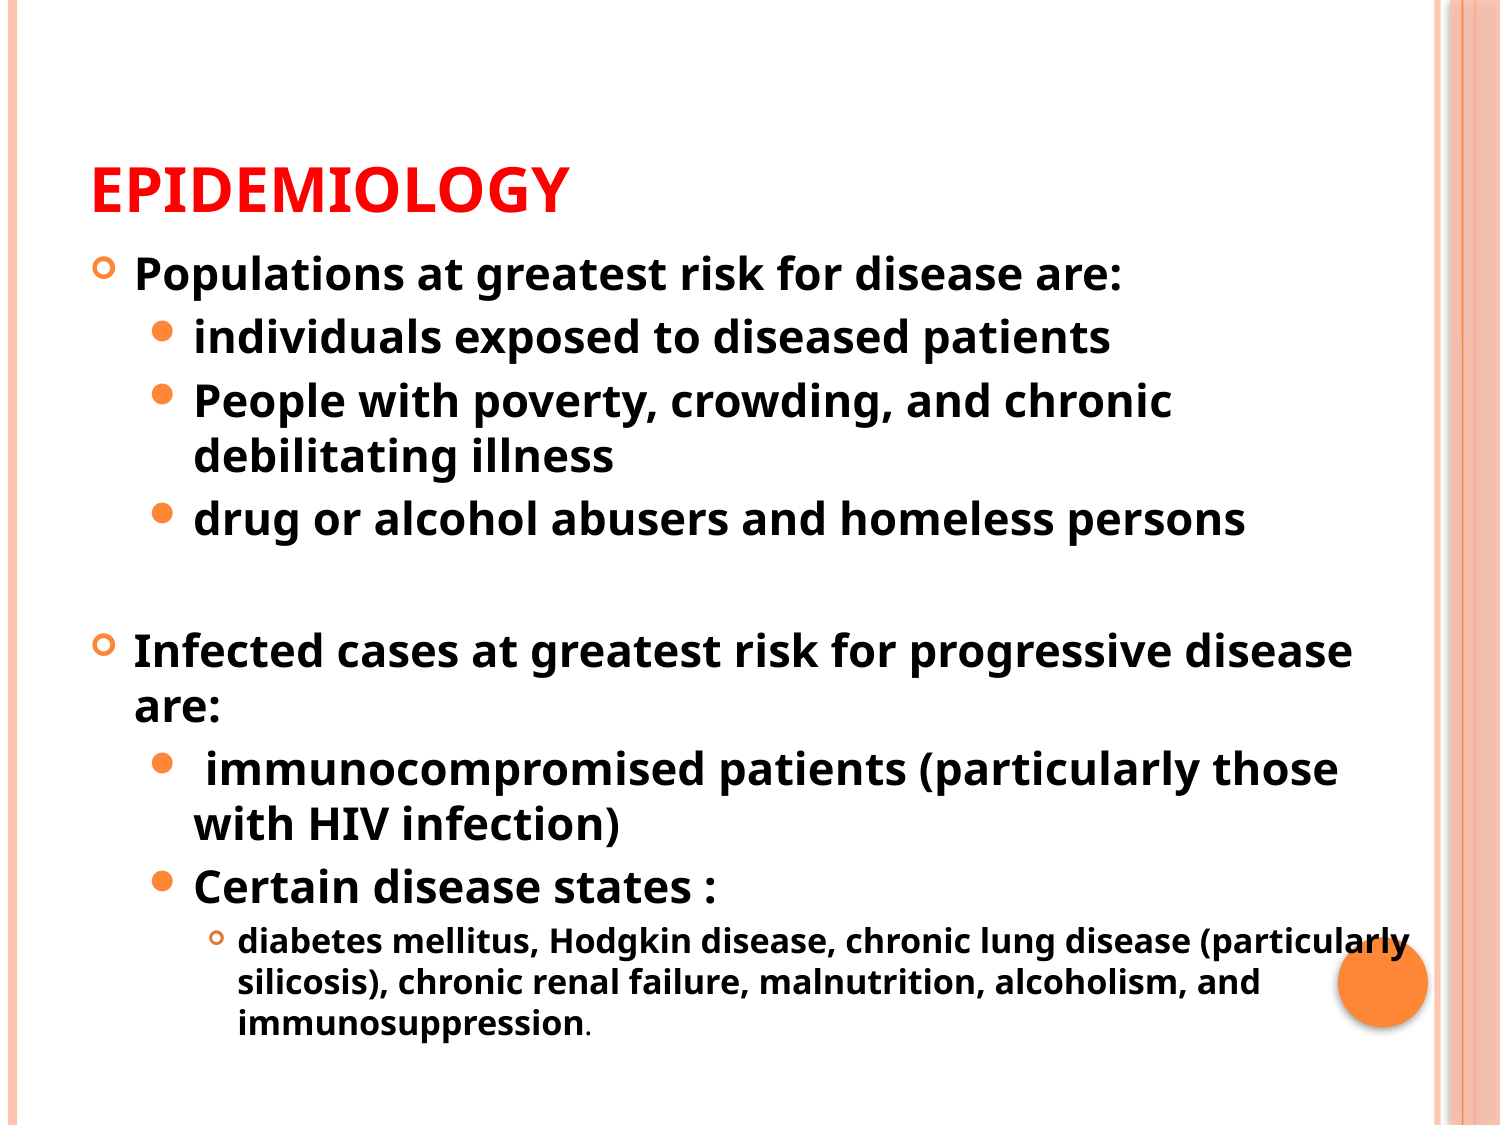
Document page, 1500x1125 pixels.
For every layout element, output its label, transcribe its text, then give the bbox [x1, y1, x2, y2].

list Populations at greatest risk for disease are: individuals exposed to diseased patients People with poverty, crowding, and chronic debilitating illness drug or alcohol abusers and homeless persons Infected cases at greatest risk for progressive disease are: immunocompromised patients (particularly those with HIV infection) Certain disease states : diabetes mellitus, Hodgkin disease, chronic lung disease (particularly silicosis), chronic renal failure, malnutrition, alcoholism, and immunosuppression. [75, 237, 1463, 1050]
title Epidemiology [75, 45, 1300, 233]
